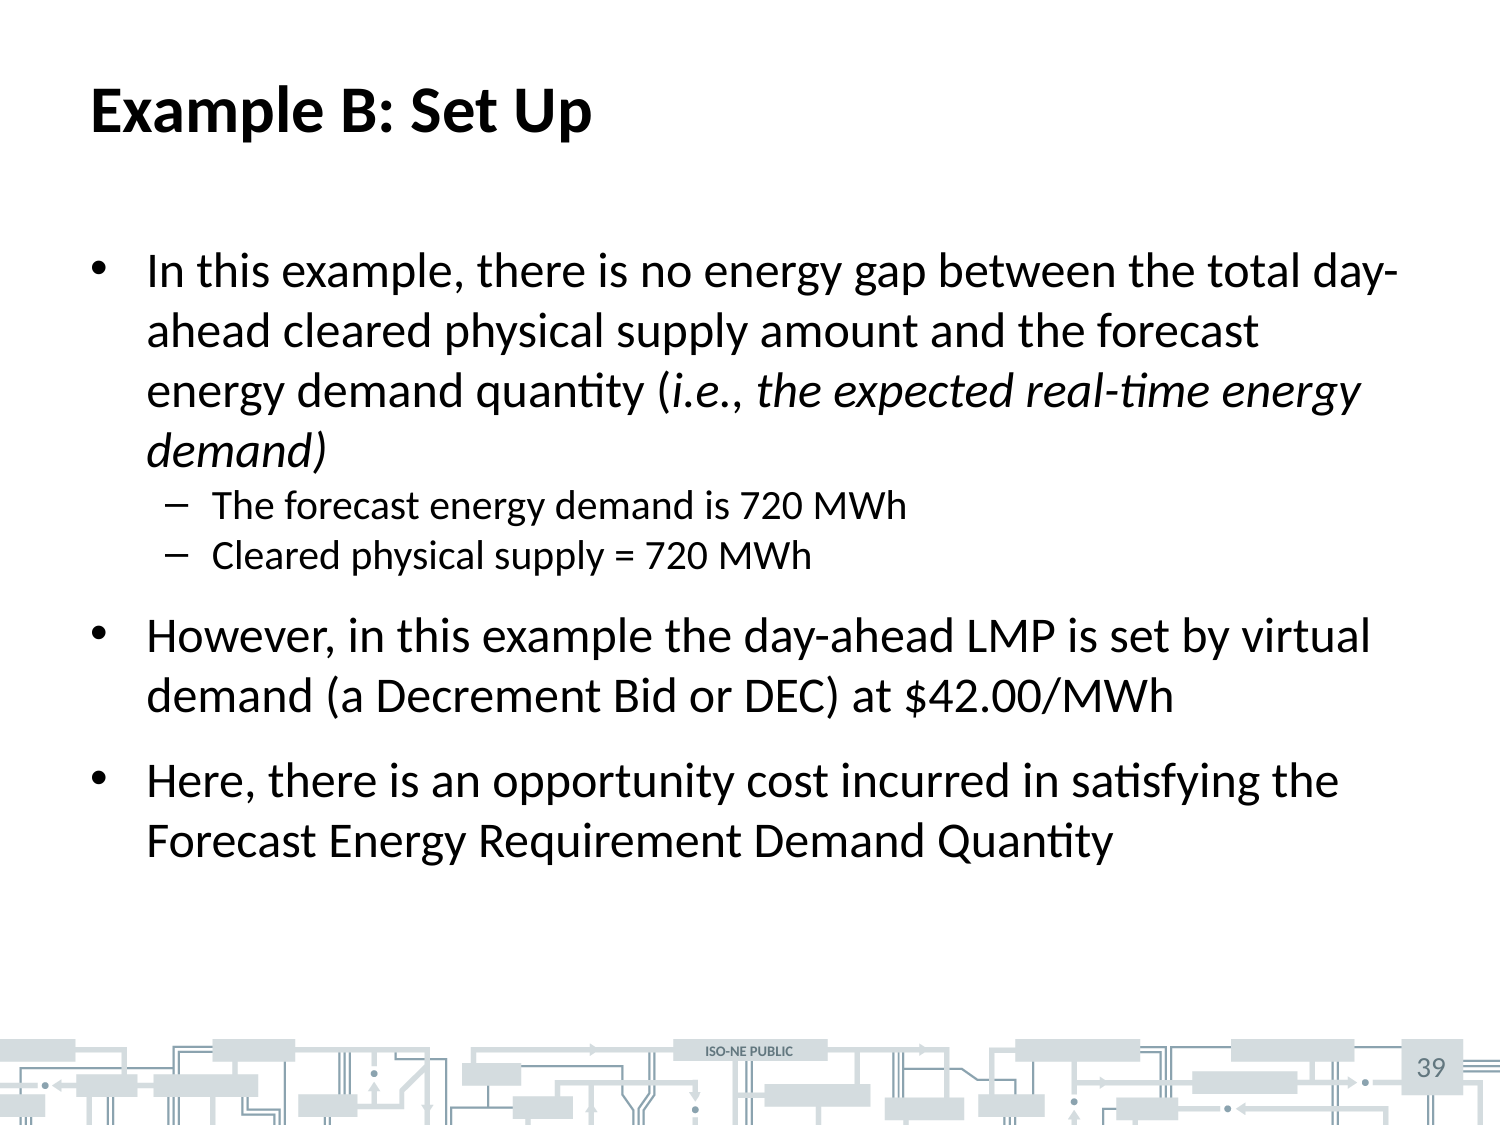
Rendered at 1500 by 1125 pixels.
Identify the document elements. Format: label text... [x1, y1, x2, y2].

picture [0, 1031, 1500, 1125]
slide_number 39 [1400, 1044, 1463, 1088]
list In this example, there is no energy gap between the total day-ahead cleared physical supply amount and the forecast energy demand quantity (i.e., the expected real-time energy demand) The forecast energy demand is 720 MWh Cleared physical supply = 720 MWh However, in this example the day-ahead LMP is set by virtual demand (a Decrement Bid or DEC) at $42.00/MWh Here, there is an opportunity cost incurred in satisfying the Forecast Energy Requirement Demand Quantity [75, 229, 1425, 1020]
title Example B: Set Up [75, 12, 1425, 200]
